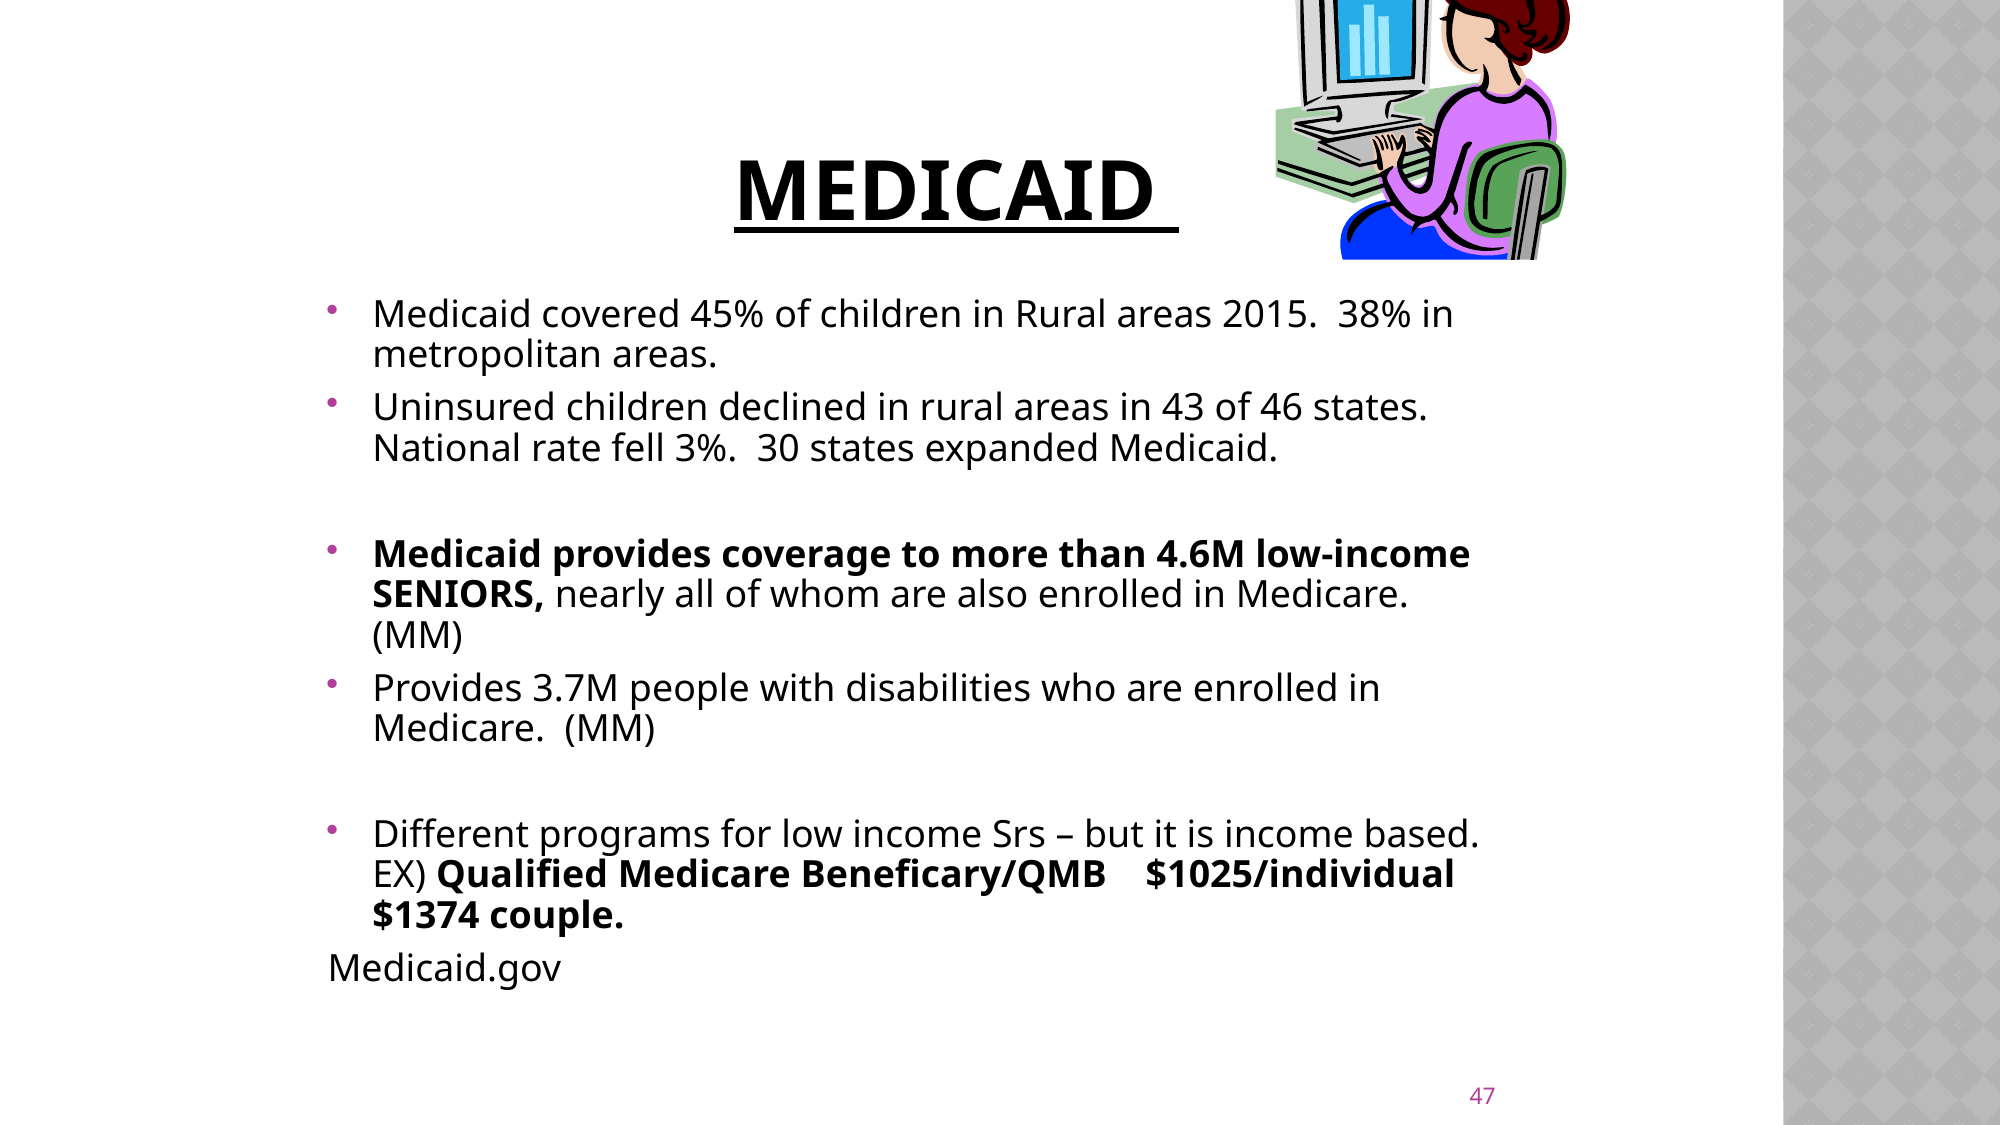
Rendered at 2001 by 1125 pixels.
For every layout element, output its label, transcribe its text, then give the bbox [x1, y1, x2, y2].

slide_number 47 [1367, 1075, 1497, 1113]
picture [1275, 0, 1571, 263]
list Medicaid covered 45% of children in Rural areas 2015. 38% in metropolitan areas. Uninsured children declined in rural areas in 43 of 46 states. National rate fell 3%. 30 states expanded Medicaid. Medicaid provides coverage to more than 4.6M low-income SENIORS, nearly all of whom are also enrolled in Medicare. (MM) Provides 3.7M people with disabilities who are enrolled in Medicare. (MM) Different programs for low income Srs – but it is income based. EX) Qualified Medicare Beneficary/QMB $1025/individual $1374 couple. Medicaid.gov [312, 287, 1513, 1060]
title Medicaid [337, 125, 1269, 238]
